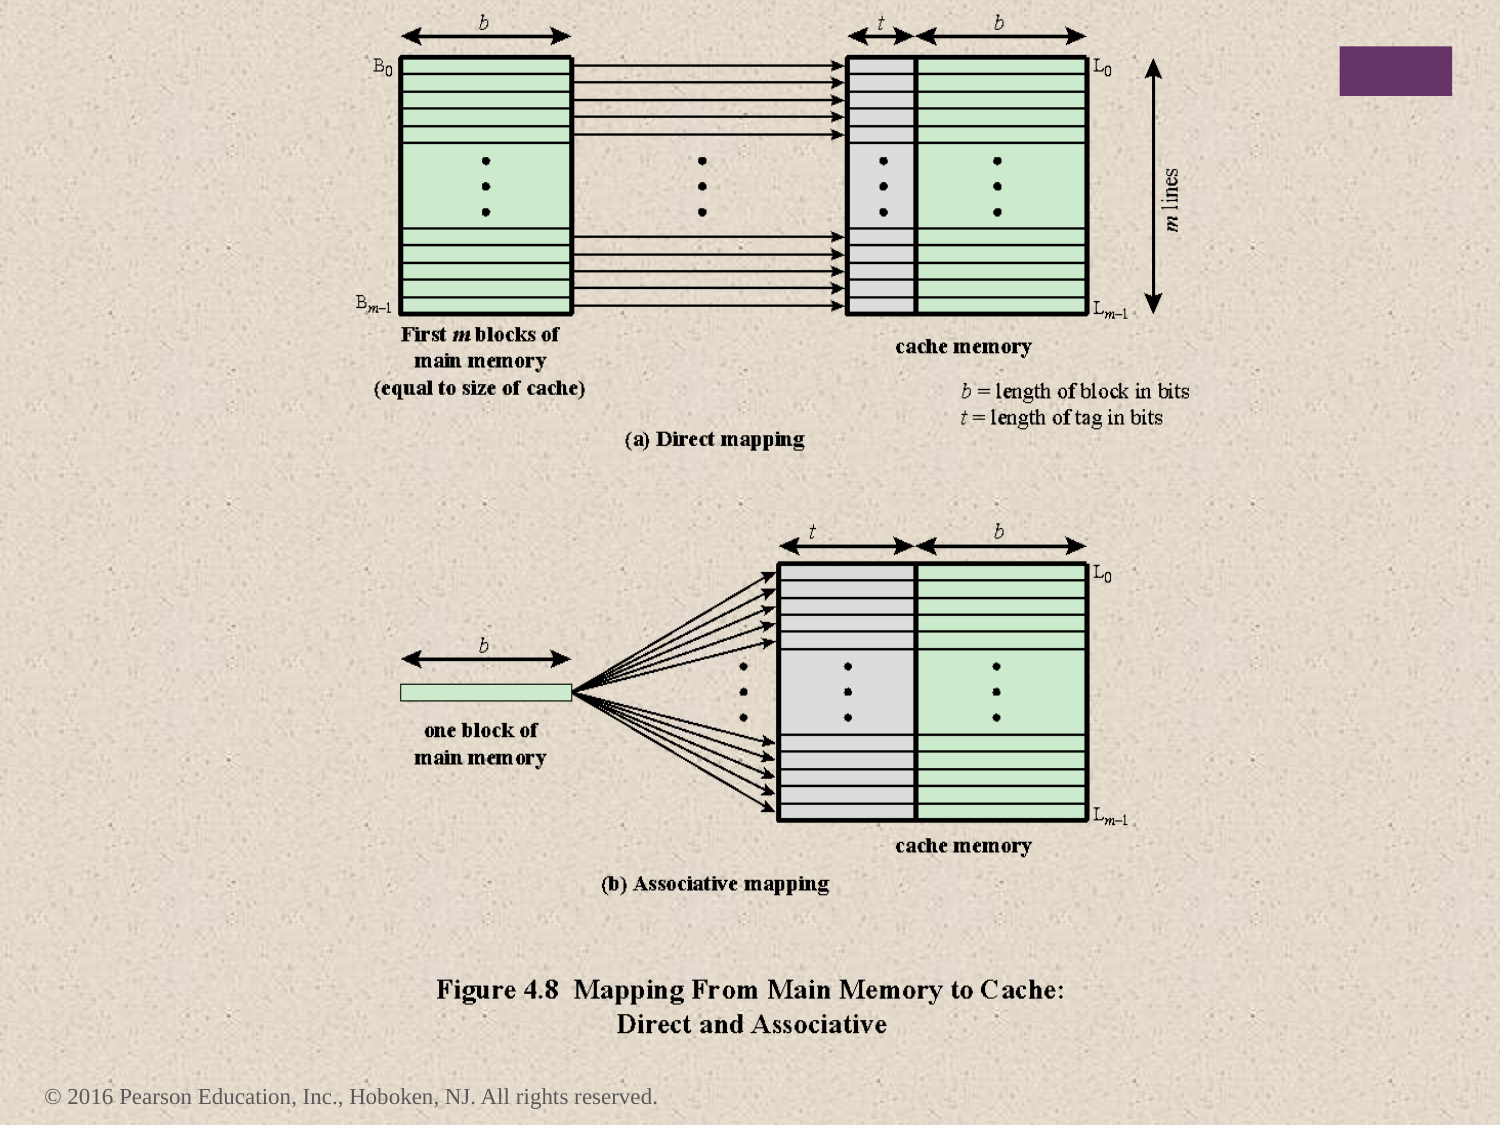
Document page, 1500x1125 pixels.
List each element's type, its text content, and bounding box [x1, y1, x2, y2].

picture [0, 0, 1500, 1125]
footer © 2016 Pearson Education, Inc., Hoboken, NJ. All rights reserved. [29, 1065, 1034, 1125]
